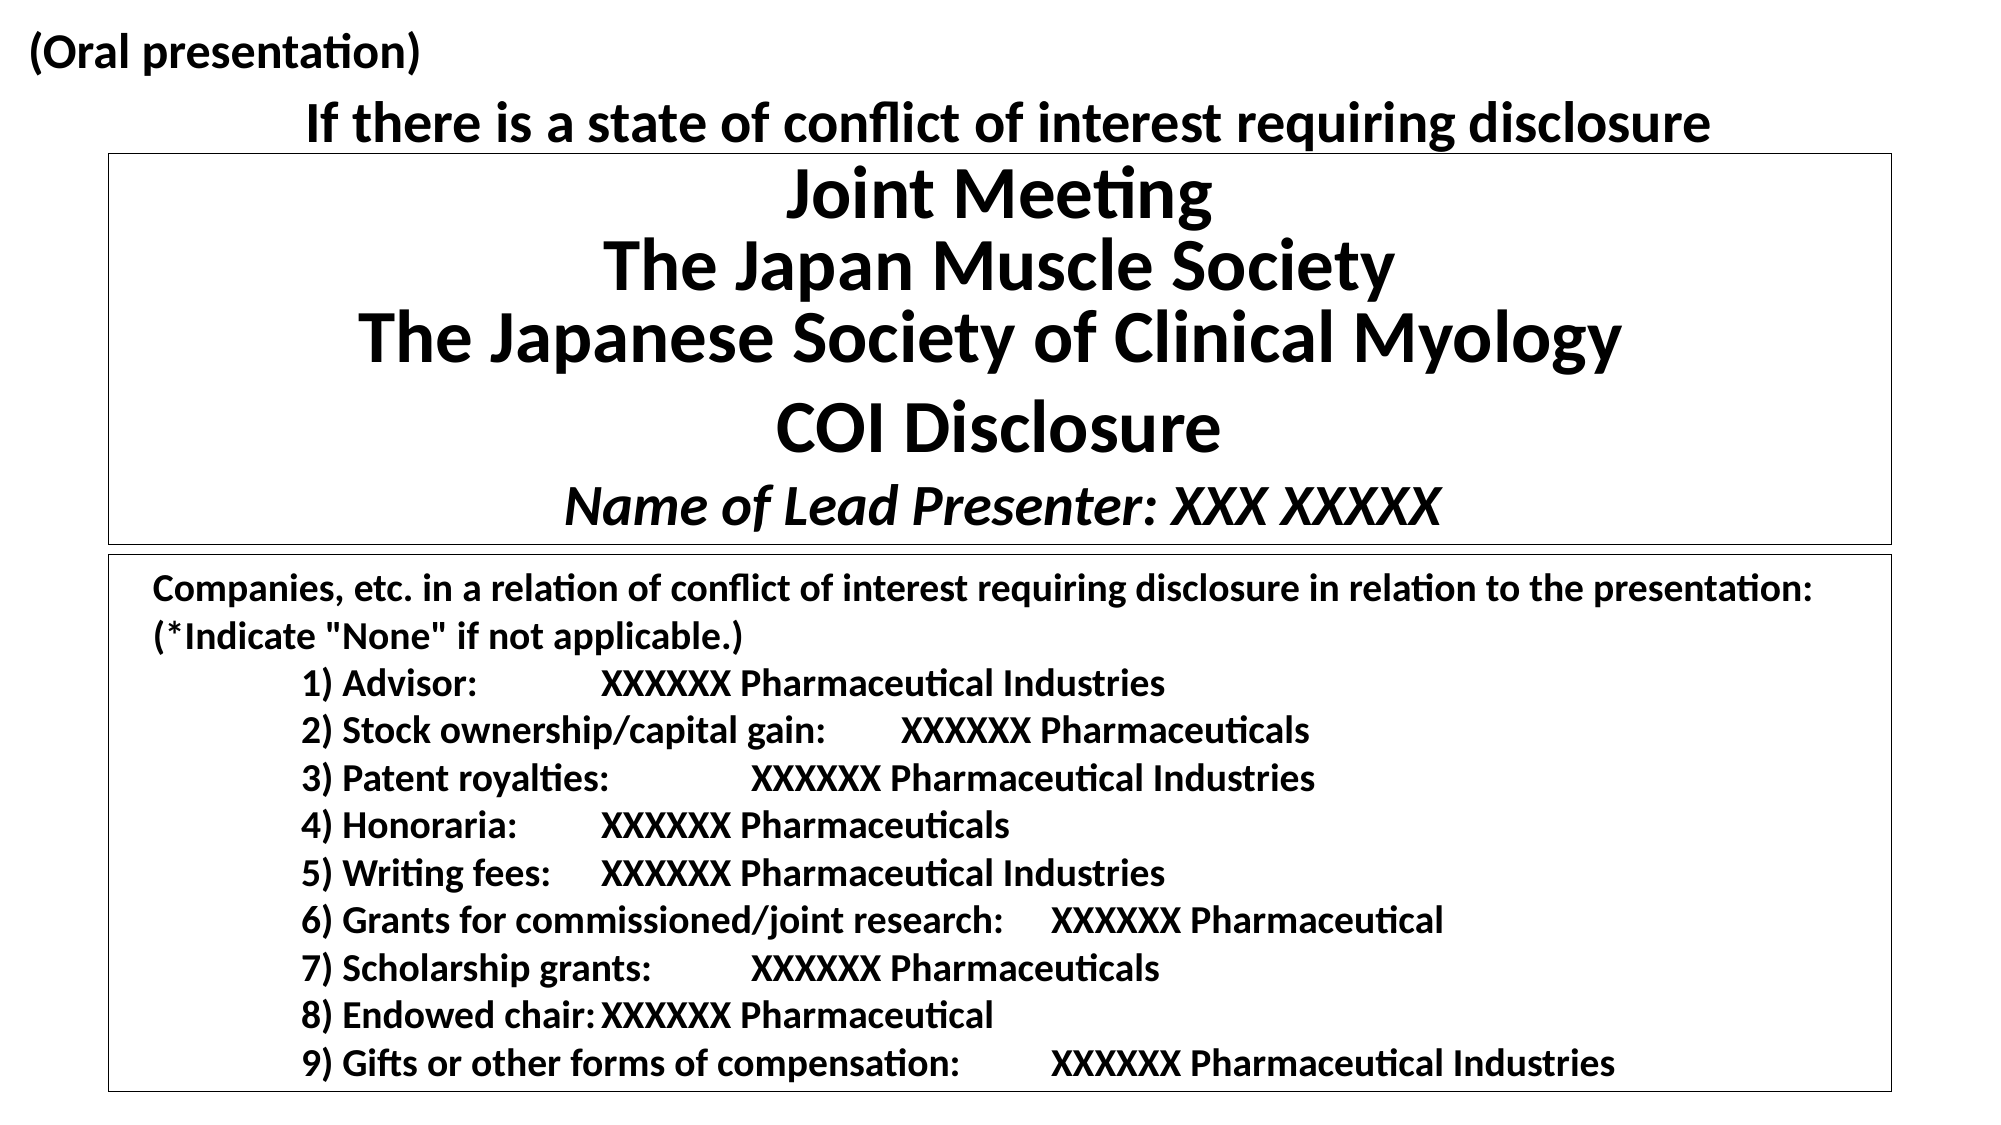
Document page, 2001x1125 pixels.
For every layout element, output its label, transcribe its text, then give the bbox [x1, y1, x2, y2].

text_box Joint Meeting The Japan Muscle Society The Japanese Society of Clinical Myology COI Disclosure Name of Lead Presenter: XXX XXXXX [108, 153, 1892, 545]
text_box If there is a state of conflict of interest requiring disclosure [290, 76, 1728, 153]
list Companies, etc. in a relation of conflict of interest requiring disclosure in relation to the presentation: (*Indicate "None" if not applicable.) 1) Advisor: XXXXXX Pharmaceutical Industries 2) Stock ownership/capital gain: XXXXXX Pharmaceuticals 3) Patent royalties: XXXXXX Pharmaceutical Industries 4) Honoraria: XXXXXX Pharmaceuticals 5) Writing fees: XXXXXX Pharmaceutical Industries 6) Grants for commissioned/joint research: XXXXXX Pharmaceutical 7) Scholarship grants: XXXXXX Pharmaceuticals 8) Endowed chair: XXXXXX Pharmaceutical 9) Gifts or other forms of compensation: XXXXXX Pharmaceutical Industries [108, 554, 1892, 1092]
text_box (Oral presentation) [13, 11, 460, 87]
